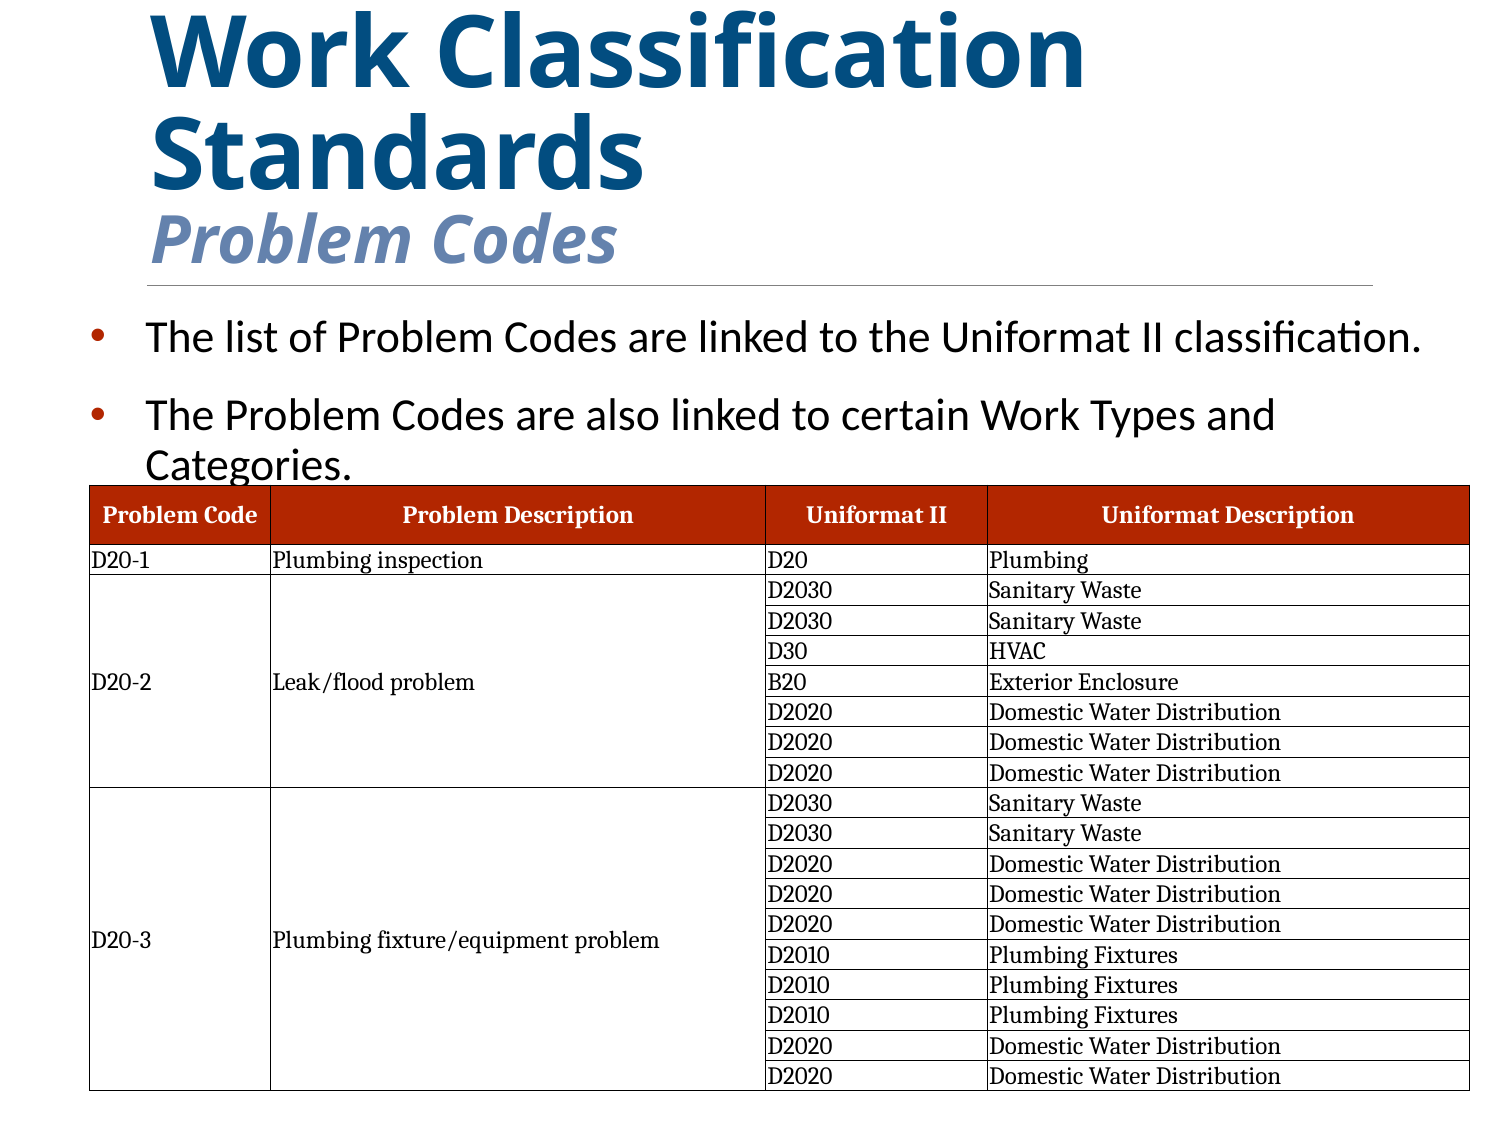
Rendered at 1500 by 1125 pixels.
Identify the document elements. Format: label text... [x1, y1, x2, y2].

table_cell Exterior Enclosure [988, 666, 1469, 696]
title Work Classification Standards Problem Codes [135, 47, 1373, 285]
table_cell D2020 [766, 758, 987, 787]
table_cell D2010 [766, 970, 987, 999]
text_box [0, 327, 1500, 1125]
table_cell D30 [766, 636, 987, 665]
table_cell D2030 [766, 575, 987, 605]
table_cell Domestic Water Distribution [988, 909, 1469, 939]
table_cell D2020 [766, 909, 987, 939]
table_header Uniformat Description [988, 486, 1469, 544]
table_cell Sanitary Waste [988, 788, 1469, 817]
table_cell Domestic Water Distribution [988, 1061, 1469, 1090]
table_cell D2020 [766, 697, 987, 726]
table_cell D20-1 [90, 545, 270, 574]
table_cell Leak/flood problem [271, 575, 765, 787]
table_header Uniformat II [766, 486, 987, 544]
list The list of Problem Codes are linked to the Uniformat II classification. The Problem Codes are also linked to certain Work Types and Categories. [89, 305, 1455, 485]
table_cell Domestic Water Distribution [988, 849, 1469, 878]
table_cell D2020 [766, 879, 987, 908]
table_cell HVAC [988, 636, 1469, 665]
table_cell Plumbing [988, 545, 1469, 574]
table_cell D2030 [766, 606, 987, 635]
table_cell Sanitary Waste [988, 818, 1469, 848]
table_cell D20-2 [90, 575, 270, 787]
table_cell D2030 [766, 818, 987, 848]
table_header Problem Description [271, 486, 765, 544]
table_cell Domestic Water Distribution [988, 758, 1469, 787]
table_cell D2030 [766, 788, 987, 817]
table_cell Domestic Water Distribution [988, 879, 1469, 908]
table_cell Domestic Water Distribution [988, 727, 1469, 757]
table_cell D2010 [766, 1000, 987, 1030]
table_cell D2010 [766, 940, 987, 969]
table_cell Sanitary Waste [988, 606, 1469, 635]
table_cell Plumbing fixture/equipment problem [271, 788, 765, 1090]
table_cell Domestic Water Distribution [988, 1031, 1469, 1060]
table_cell Plumbing Fixtures [988, 940, 1469, 969]
table_cell Sanitary Waste [988, 575, 1469, 605]
table_cell Plumbing inspection [271, 545, 765, 574]
table_cell Domestic Water Distribution [988, 697, 1469, 726]
table_cell D2020 [766, 1061, 987, 1090]
table_cell D2020 [766, 1031, 987, 1060]
table_cell Plumbing Fixtures [988, 1000, 1469, 1030]
table_cell D2020 [766, 849, 987, 878]
table_header Problem Code [90, 486, 270, 544]
table_cell B20 [766, 666, 987, 696]
table_cell Plumbing Fixtures [988, 970, 1469, 999]
table_cell D2020 [766, 727, 987, 757]
table_cell D20-3 [90, 788, 270, 1090]
table_cell D20 [766, 545, 987, 574]
